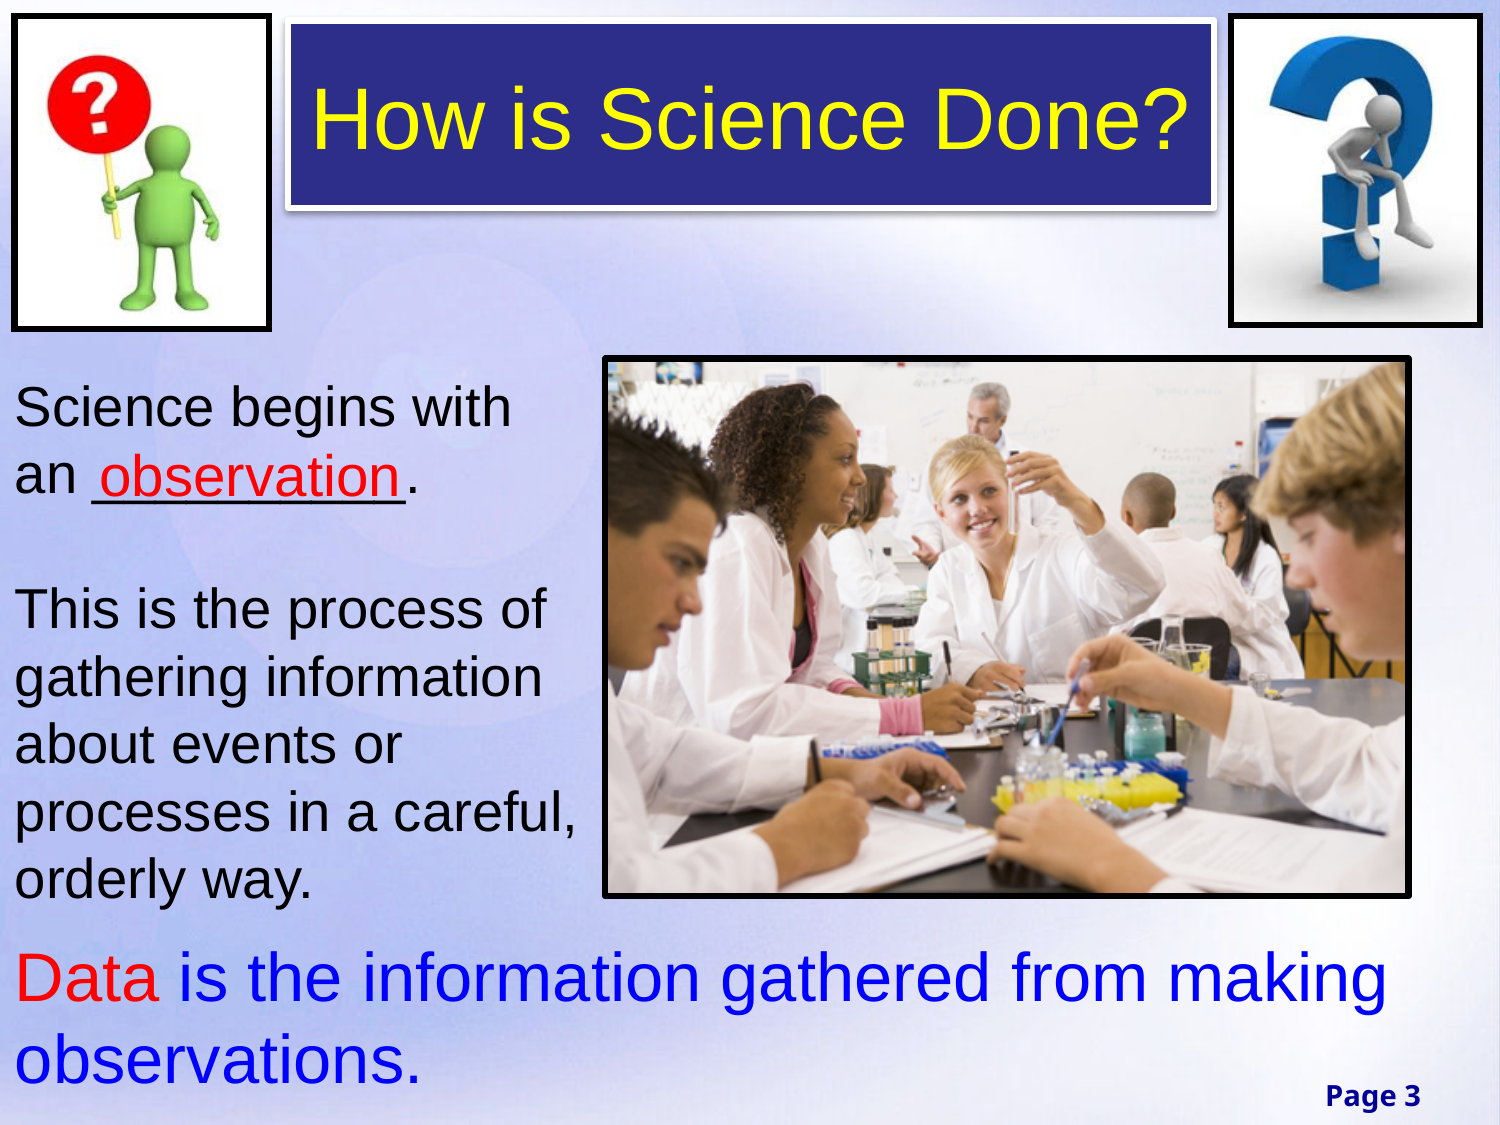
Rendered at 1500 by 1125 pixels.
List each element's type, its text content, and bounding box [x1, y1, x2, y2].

text_box Data is the information gathered from making observations. [0, 924, 1500, 1125]
picture [0, 0, 1500, 924]
text_box observation [84, 430, 439, 516]
text_box Science begins with an __________. This is the process of gathering information about events or processes in a careful, orderly way. [0, 362, 600, 924]
title How is Science Done? [285, 17, 1217, 211]
